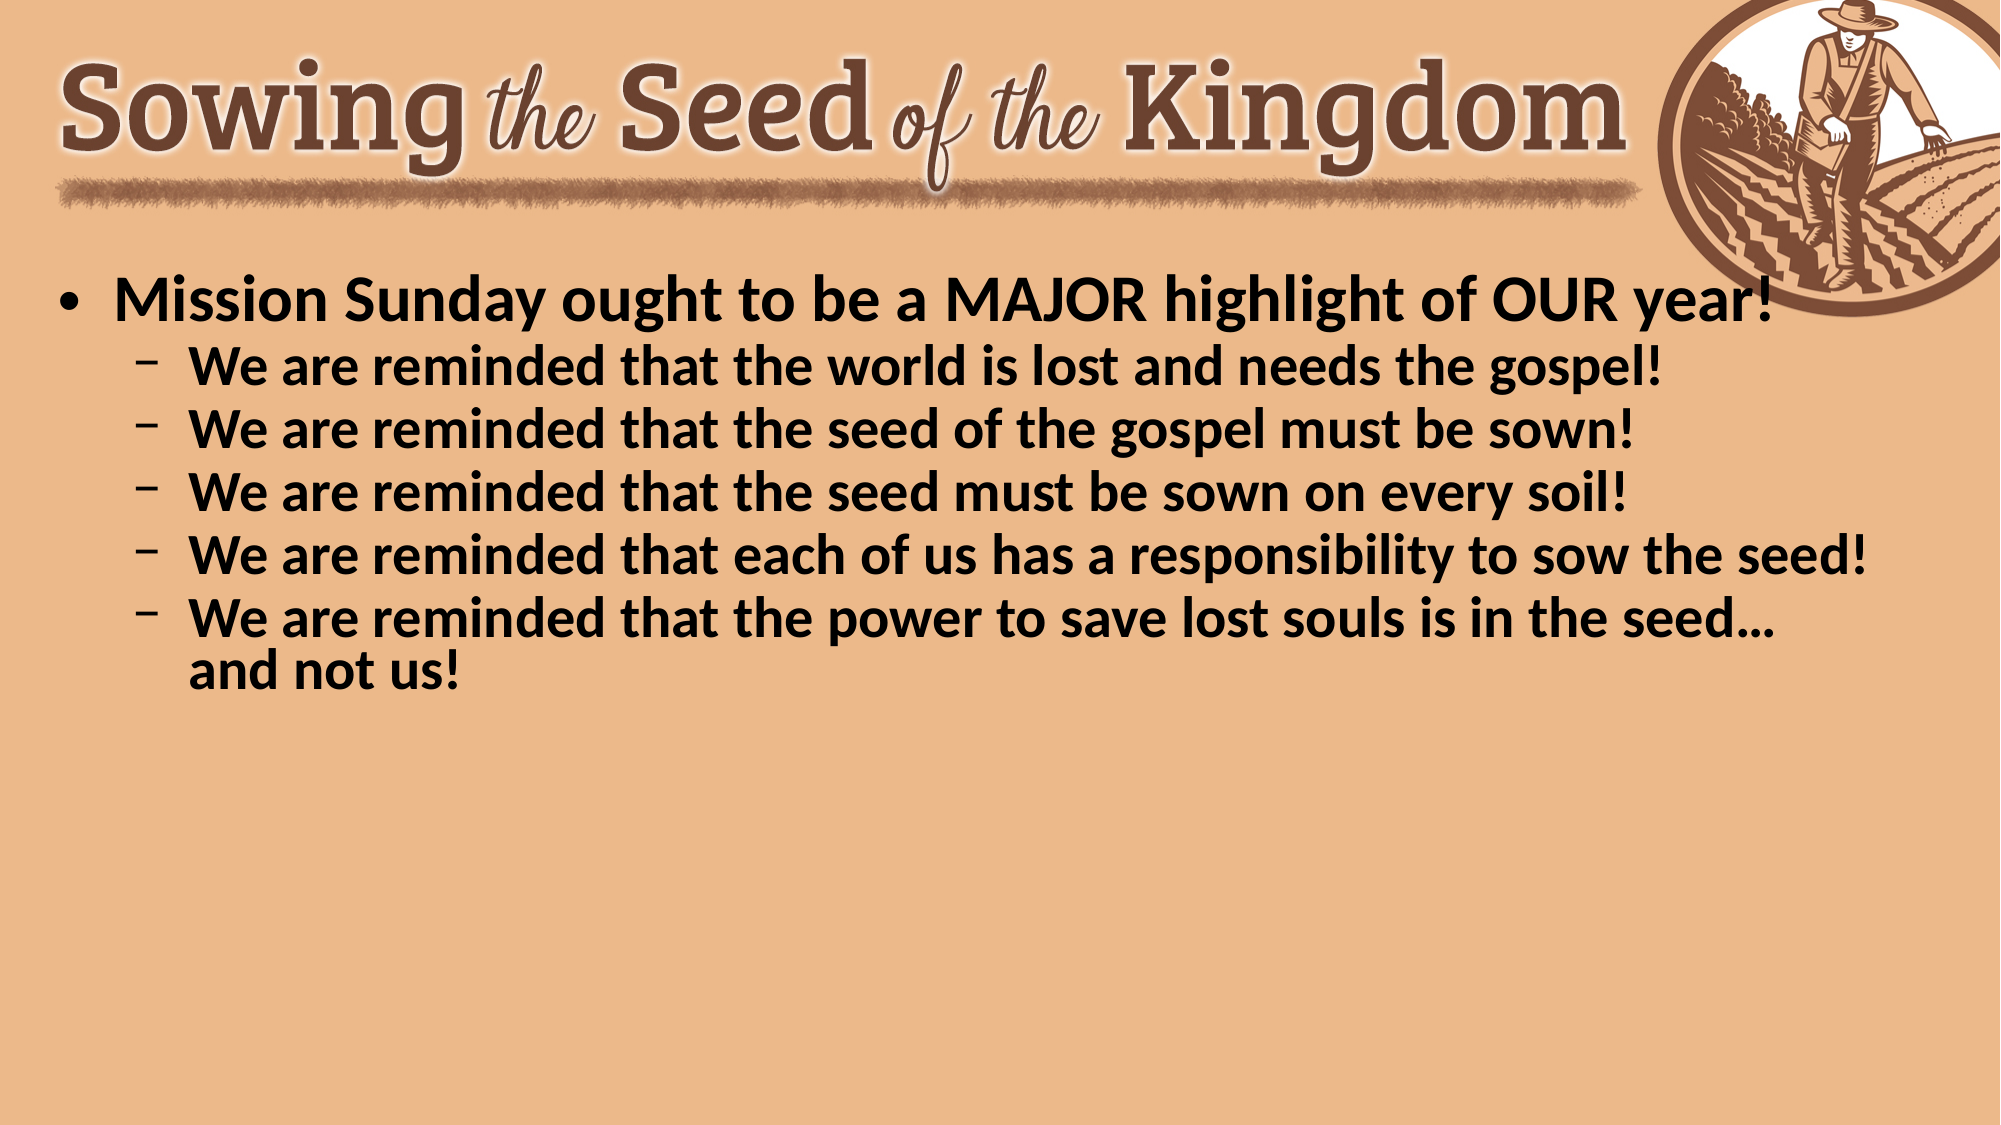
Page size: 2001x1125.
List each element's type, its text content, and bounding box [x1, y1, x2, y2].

list Mission Sunday ought to be a MAJOR highlight of OUR year! We are reminded that the world is lost and needs the gospel! We are reminded that the seed of the gospel must be sown! We are reminded that the seed must be sown on every soil! We are reminded that each of us has a responsibility to sow the seed! We are reminded that the power to save lost souls is in the seed… and not us! [42, 265, 1973, 1125]
picture [0, 0, 2000, 1125]
